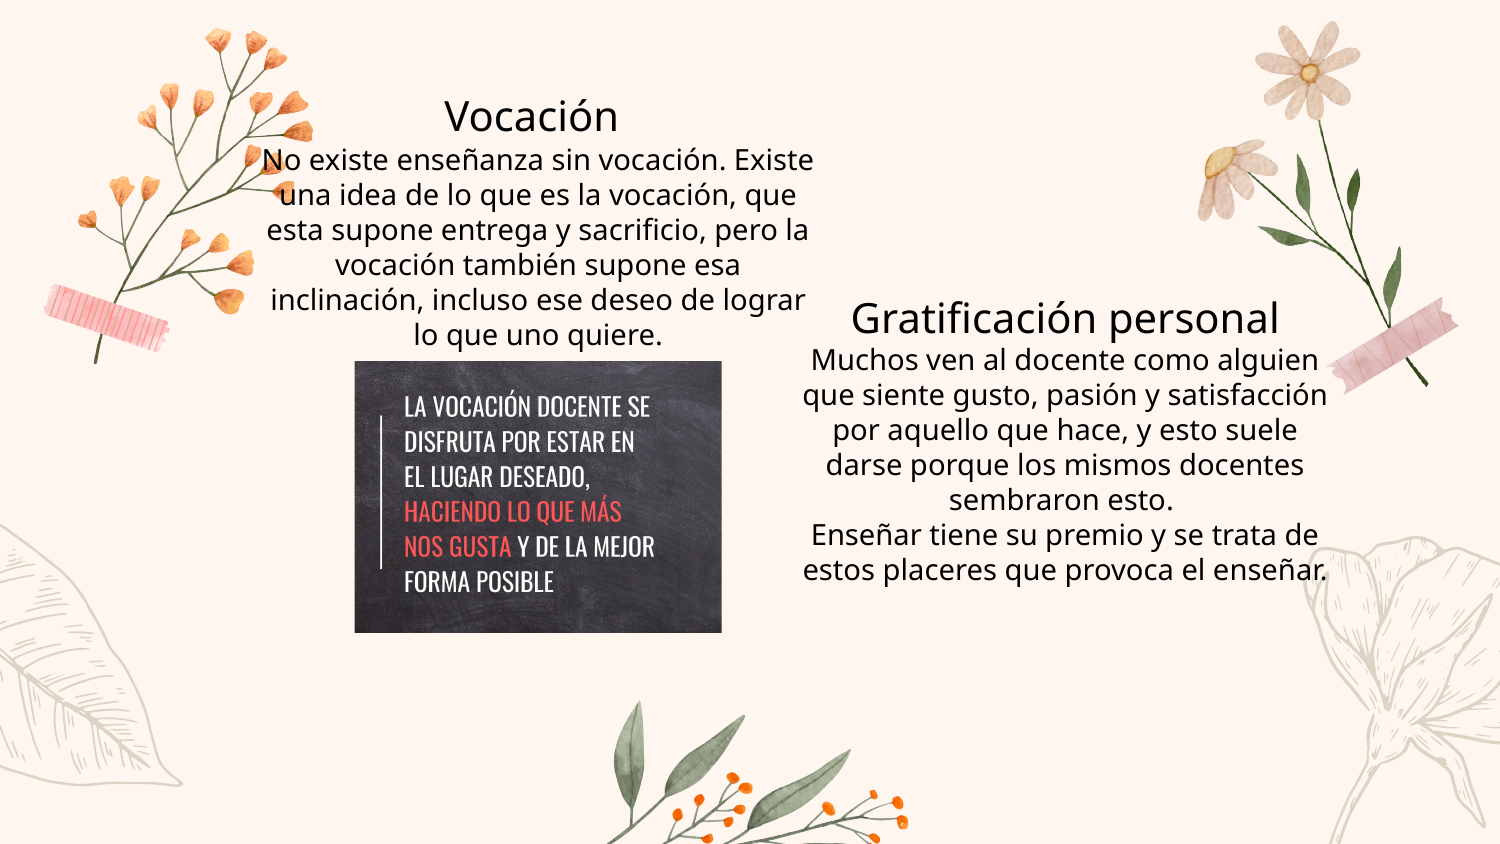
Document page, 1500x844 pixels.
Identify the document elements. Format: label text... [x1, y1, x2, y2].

text_box Vocación No existe enseñanza sin vocación. Existe una idea de lo que es la vocación, que esta supone entrega y sacrificio, pero la vocación también supone esa inclinación, incluso ese deseo de lograr lo que uno quiere. [240, 73, 837, 359]
text_box Gratificación personal Muchos ven al docente como alguien que siente gusto, pasión y satisfacción por aquello que hace, y esto suele darse porque los mismos docentes sembraron esto. Enseñar tiene su premio y se trata de estos placeres que provoca el enseñar. [778, 284, 1353, 594]
picture [410, 604, 952, 844]
picture [354, 361, 722, 633]
picture [0, 0, 409, 472]
picture [1063, 0, 1500, 497]
